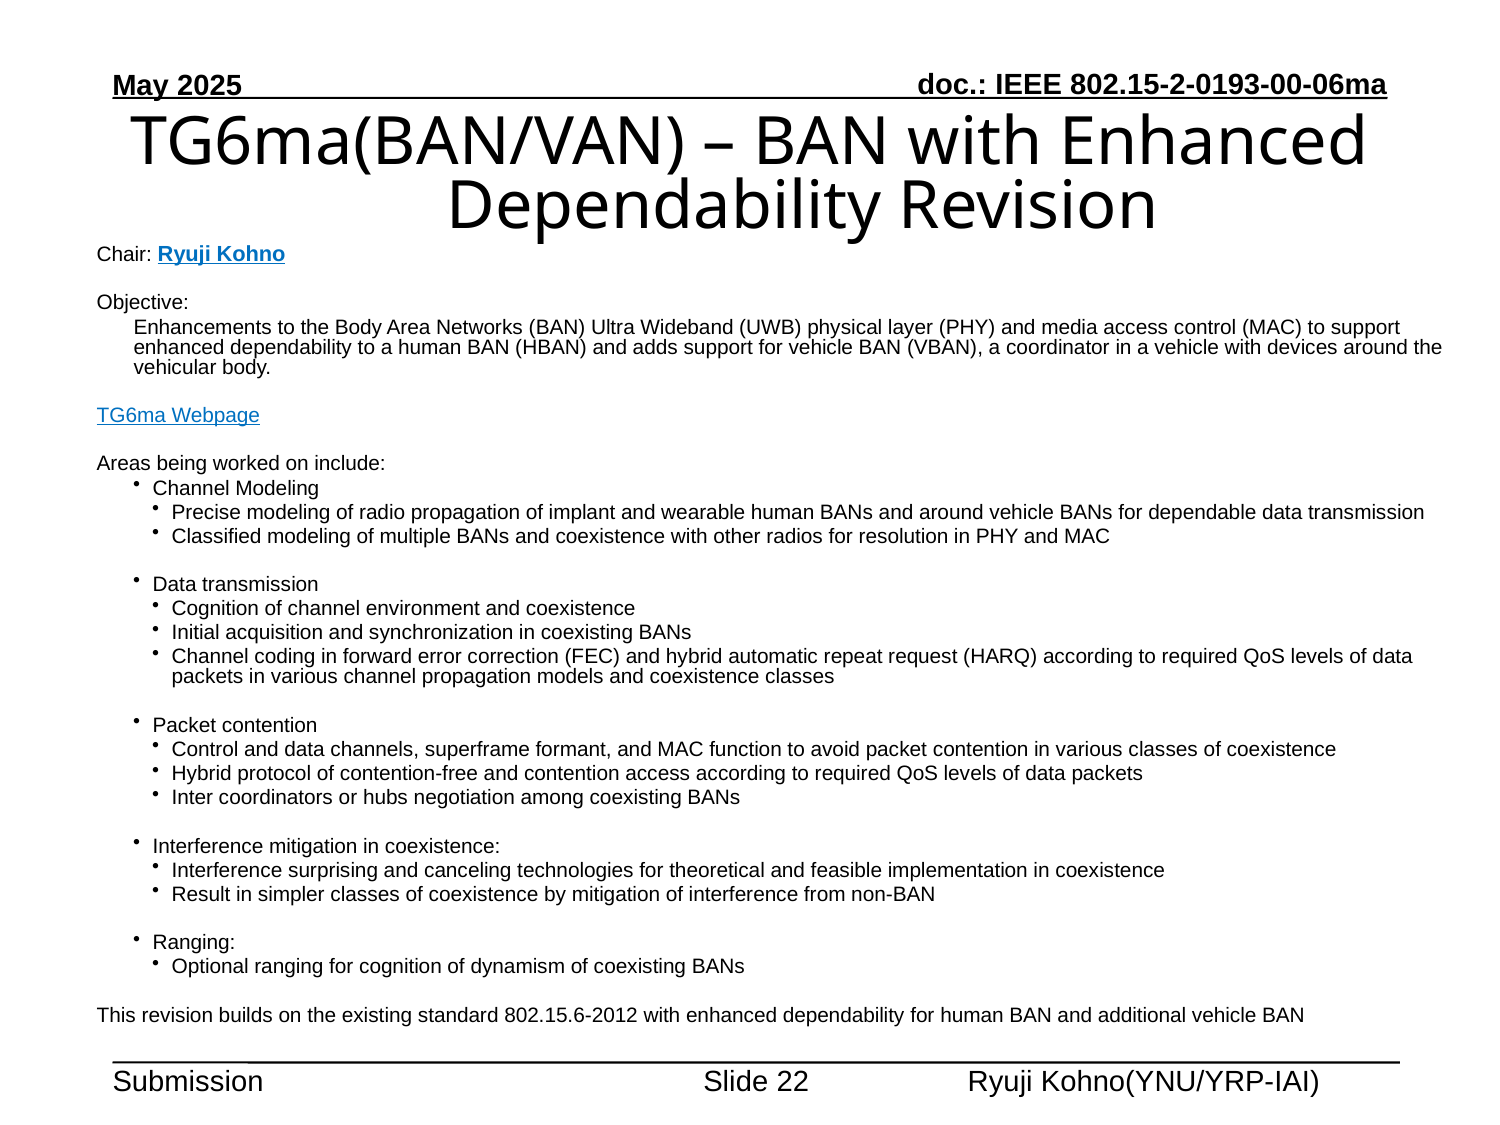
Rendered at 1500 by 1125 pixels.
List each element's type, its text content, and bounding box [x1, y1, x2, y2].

text_box [89, 241, 140, 260]
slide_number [112, 65, 375, 101]
text_box Chair: Ryuji Kohno Objective: Enhancements to the Body Area Networks (BAN) Ultra Wideband (UWB) physical layer (PHY) and media access control (MAC) to support enhanced dependability to a human BAN (HBAN) and adds support for vehicle BAN (VBAN), a coordinator in a vehicle with devices around the vehicular body. TG6ma Webpage Areas being worked on include: Channel Modeling Precise modeling of radio propagation of implant and wearable human BANs and around vehicle BANs for dependable data transmission Classified modeling of multiple BANs and coexistence with other radios for resolution in PHY and MAC Data transmission Cognition of channel environment and coexistence Initial acquisition and synchronization in coexisting BANs Channel coding in forward error correction (FEC) and hybrid automatic repeat request (HARQ) according to required QoS levels of data packets in various channel propagation models and coexistence classes Packet contention Control and data channels, superframe formant, and MAC function to avoid packet contention in various classes of coexistence Hybrid protocol of contention-free and contention access according to required QoS levels of data packets Inter coordinators or hubs negotiation among coexisting BANs Interference mitigation in coexistence: Interference surprising and canceling technologies for theoretical and feasible implementation in coexistence Result in simpler classes of coexistence by mitigation of interference from non-BAN Ranging: Optional ranging for cognition of dynamism of coexisting BANs This revision builds on the existing standard 802.15.6-2012 with enhanced dependability for human BAN and additional vehicle BAN [43, 237, 1469, 1051]
text_box TG6ma(BAN/VAN) – BAN with Enhanced Dependability Revision [87, 115, 1413, 241]
slide_number Slide 22 [701, 1062, 811, 1098]
